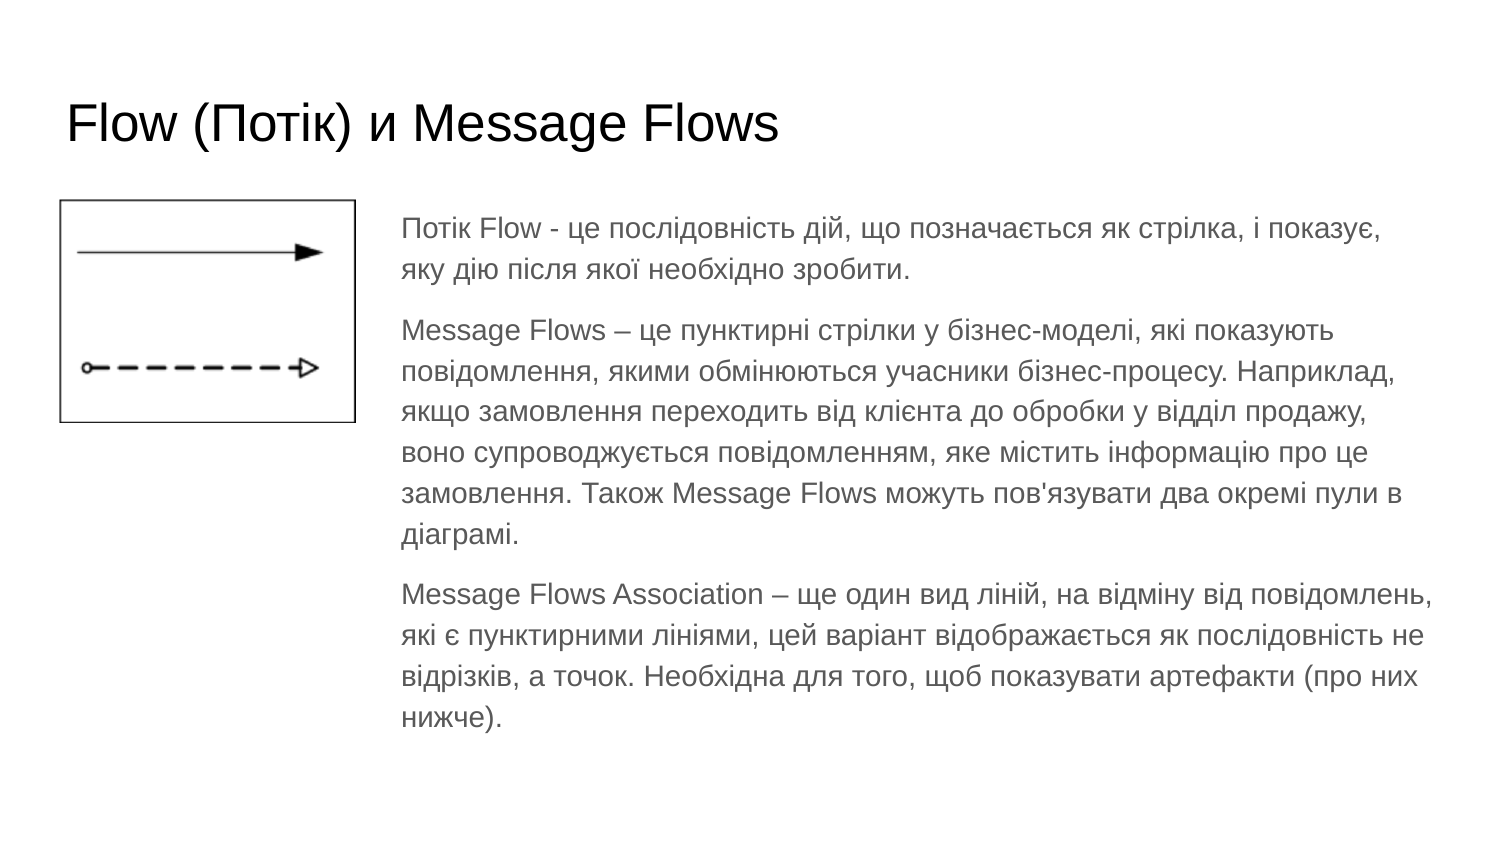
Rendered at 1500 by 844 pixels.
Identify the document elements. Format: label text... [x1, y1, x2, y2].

title Flow (Потік) и Message Flows [51, 72, 1449, 167]
picture [50, 188, 371, 431]
list Потік Flow - це послідовність дій, що позначається як стрілка, і показує, яку дію після якої необхідно зробити. Message Flows – це пунктирні стрілки у бізнес-моделі, які показують повідомлення, якими обмінюються учасники бізнес-процесу. Наприклад, якщо замовлення переходить від клієнта до обробки у відділ продажу, воно супроводжується повідомленням, яке містить інформацію про це замовлення. Також Message Flows можуть пов'язувати два окремі пули в діаграмі. Message Flows Association – ще один вид ліній, на відміну від повідомлень, які є пунктирними лініями, цей варіант відображається як послідовність не відрізків, а точок. Необхідна для того, щоб показувати артефакти (про них нижче). [386, 189, 1449, 750]
